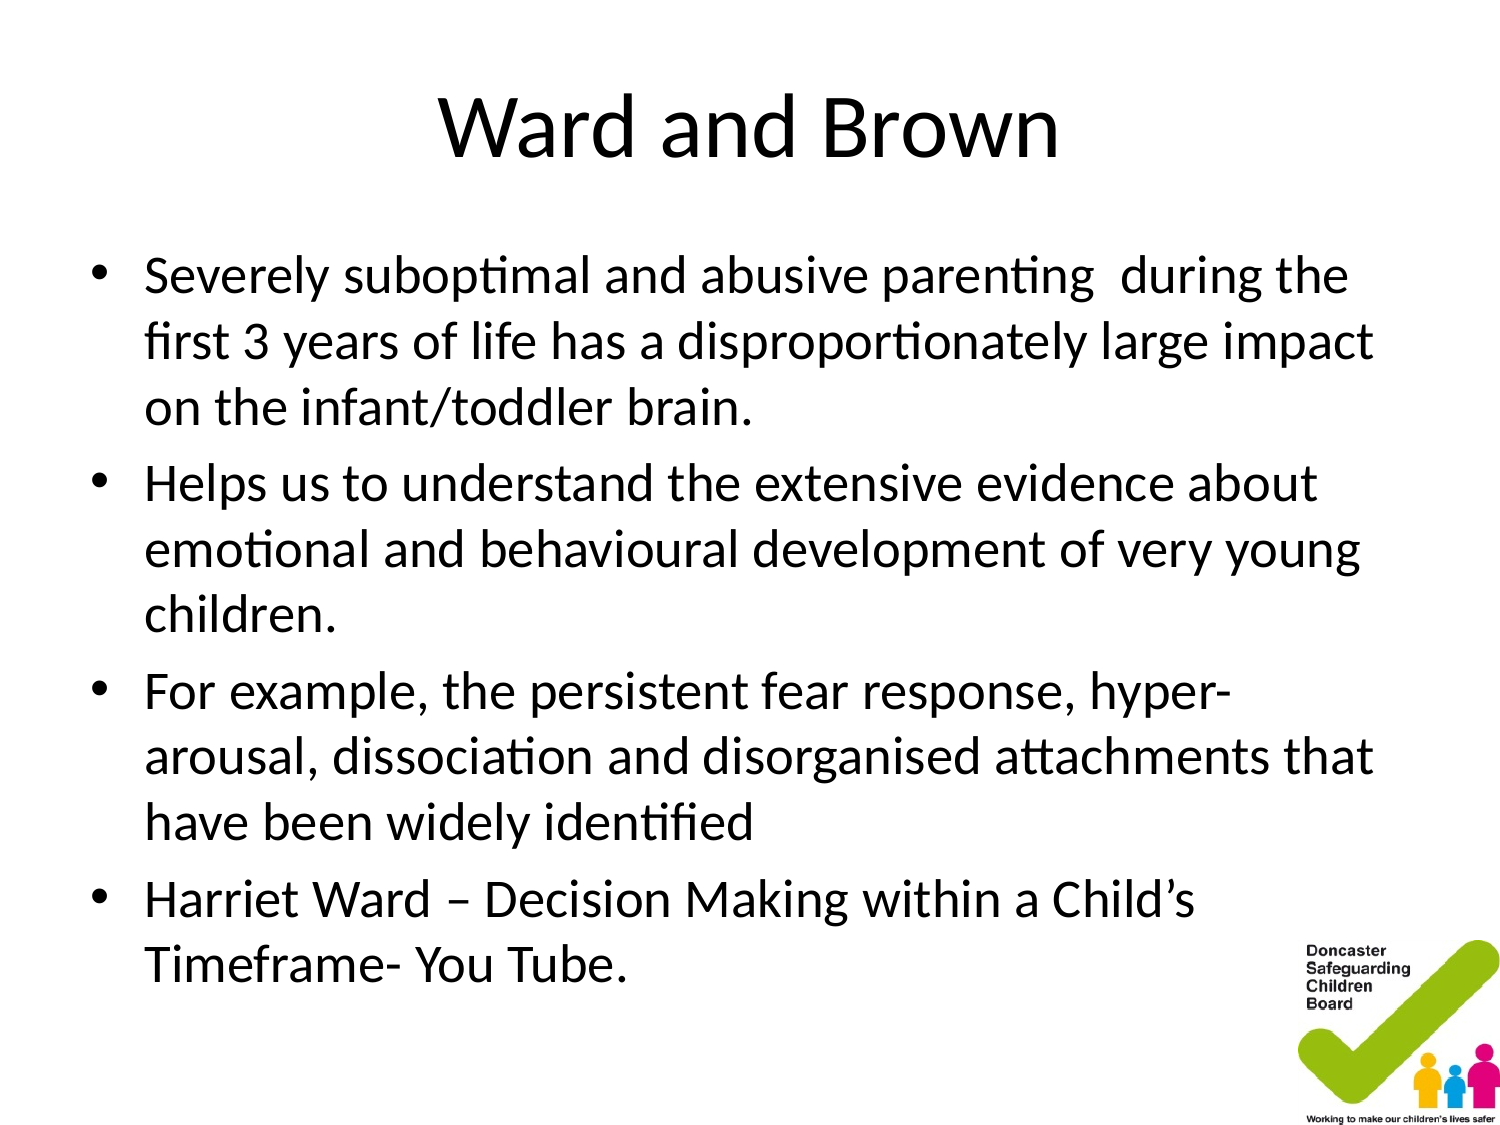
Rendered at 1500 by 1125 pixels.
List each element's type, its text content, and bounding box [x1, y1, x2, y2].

picture [1298, 940, 1500, 1125]
title Ward and Brown [75, 45, 1425, 197]
list Severely suboptimal and abusive parenting during the first 3 years of life has a disproportionately large impact on the infant/toddler brain. Helps us to understand the extensive evidence about emotional and behavioural development of very young children. For example, the persistent fear response, hyper-arousal, dissociation and disorganised attachments that have been widely identified Harriet Ward – Decision Making within a Child’s Timeframe- You Tube. [75, 231, 1425, 1005]
